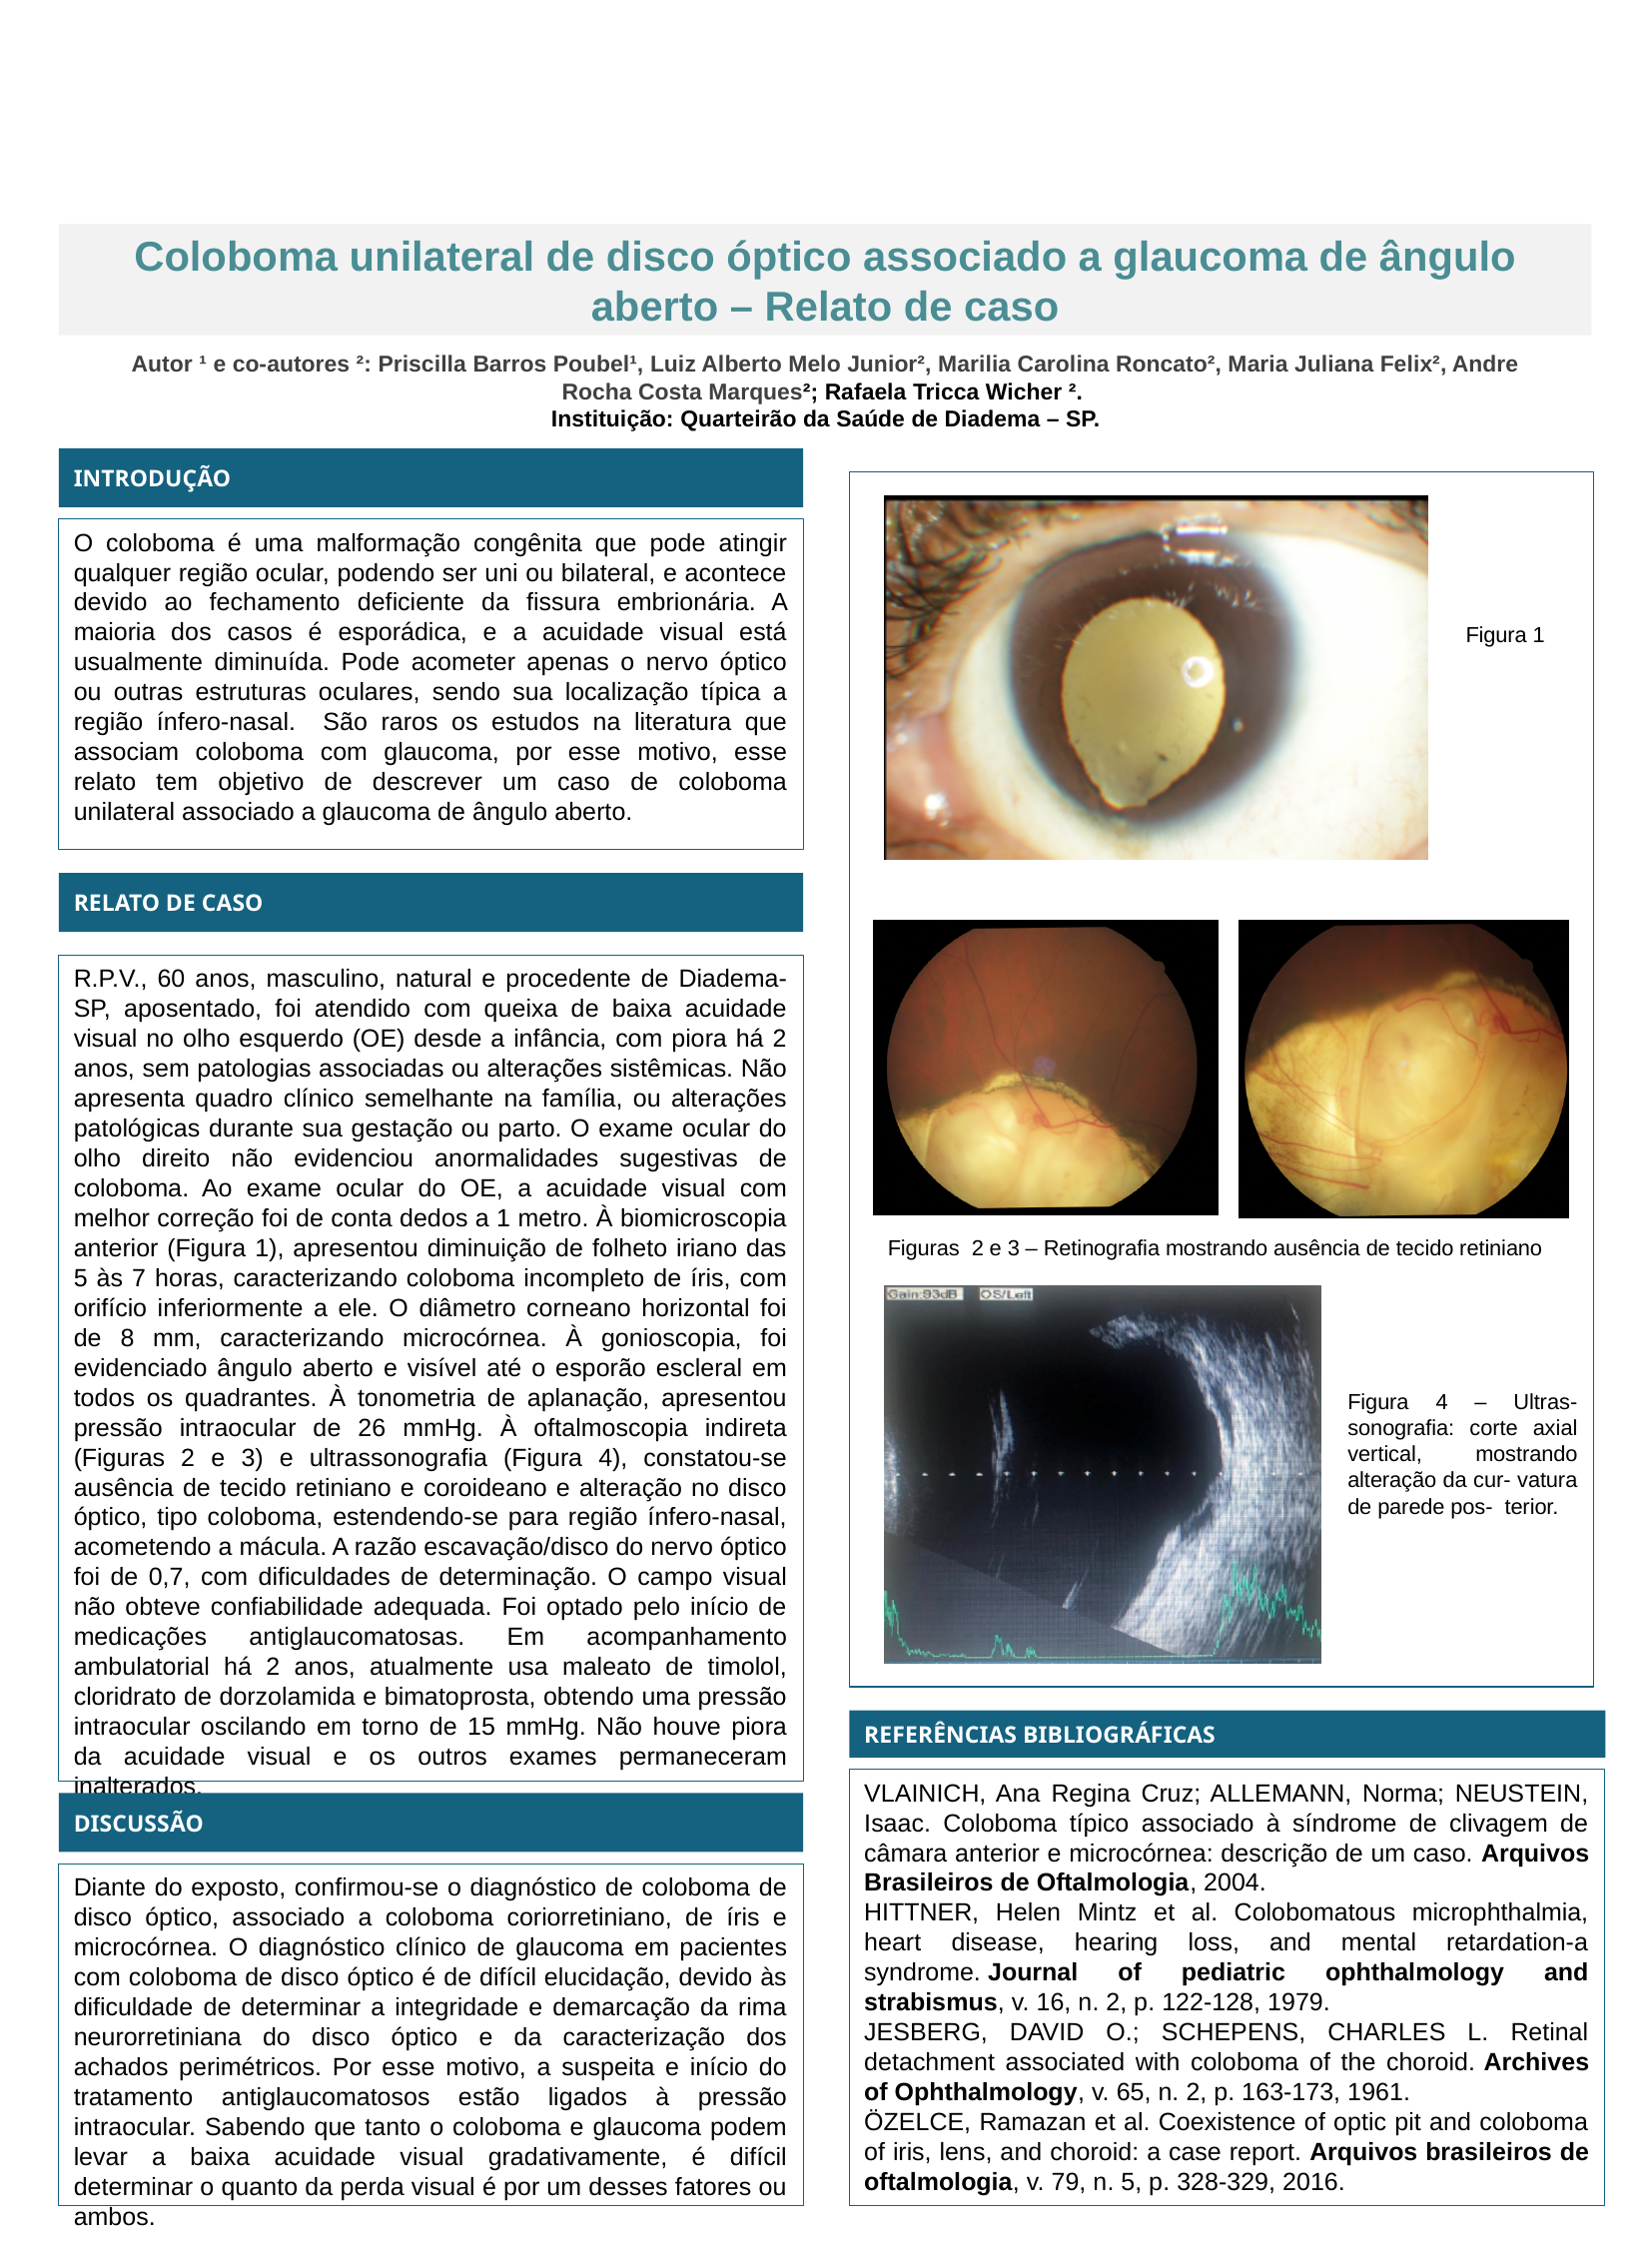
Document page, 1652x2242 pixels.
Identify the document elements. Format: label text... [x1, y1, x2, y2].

picture [884, 494, 1428, 860]
text_box Autor ¹ e co-autores ²: Priscilla Barros Poubel¹, Luiz Alberto Melo Junior², Marilia Carolina Roncato², Maria Juliana Felix², Andre Rocha Costa Marques²; Rafaela Tricca Wicher ². Instituição: Quarteirão da Saúde de Diadema – SP. [82, 342, 1569, 494]
picture [872, 920, 1219, 1215]
picture [884, 1285, 1322, 1664]
text_box Figura 4 – Ultras- sonografia: corte axial vertical, mostrando alteração da cur- vatura de parede pos- terior. [1332, 1379, 1593, 1526]
text_box VLAINICH, Ana Regina Cruz; ALLEMANN, Norma; NEUSTEIN, Isaac. Coloboma típico associado à síndrome de clivagem de câmara anterior e microcórnea: descrição de um caso. Arquivos Brasileiros de Oftalmologia, 2004. HITTNER, Helen Mintz et al. Colobomatous microphthalmia, heart disease, hearing loss, and mental retardation-a syndrome. Journal of pediatric ophthalmology and strabismus, v. 16, n. 2, p. 122-128, 1979. JESBERG, DAVID O.; SCHEPENS, CHARLES L. Retinal detachment associated with coloboma of the choroid. Archives of Ophthalmology, v. 65, n. 2, p. 163-173, 1961. ÖZELCE, Ramazan et al. Coexistence of optic pit and coloboma of iris, lens, and choroid: a case report. Arquivos brasileiros de oftalmologia, v. 79, n. 5, p. 328-329, 2016. [848, 1768, 1606, 2207]
text_box DISCUSSÃO [57, 1792, 805, 1854]
text_box O coloboma é uma malformação congênita que pode atingir qualquer região ocular, podendo ser uni ou bilateral, e acontece devido ao fechamento deficiente da fissura embrionária. A maioria dos casos é esporádica, e a acuidade visual está usualmente diminuída. Pode acometer apenas o nervo óptico ou outras estruturas oculares, sendo sua localização típica a região ínfero-nasal. São raros os estudos na literatura que associam coloboma com glaucoma, por esse motivo, esse relato tem objetivo de descrever um caso de coloboma unilateral associado a glaucoma de ângulo aberto. [57, 517, 805, 851]
text_box RELATO DE CASO [57, 871, 805, 934]
text_box REFERÊNCIAS BIBLIOGRÁFICAS [848, 1709, 1607, 1759]
text_box INTRODUÇÃO [57, 446, 805, 508]
text_box Coloboma unilateral de disco óptico associado a glaucoma de ângulo aberto – Relato de caso [57, 223, 1593, 337]
text_box Figuras 2 e 3 – Retinografia mostrando ausência de tecido retiniano [873, 1226, 1569, 1268]
text_box Figura 1 [1450, 613, 1581, 655]
text_box [848, 470, 1595, 1689]
text_box Diante do exposto, confirmou-se o diagnóstico de coloboma de disco óptico, associado a coloboma coriorretiniano, de íris e microcórnea. O diagnóstico clínico de glaucoma em pacientes com coloboma de disco óptico é de difícil elucidação, devido às dificuldade de determinar a integridade e demarcação da rima neurorretiniana do disco óptico e da caracterização dos achados perimétricos. Por esse motivo, a suspeita e início do tratamento antiglaucomatosos estão ligados à pressão intraocular. Sabendo que tanto o coloboma e glaucoma podem levar a baixa acuidade visual gradativamente, é difícil determinar o quanto da perda visual é por um desses fatores ou ambos. [57, 1863, 805, 2207]
picture [1239, 920, 1570, 1219]
text_box R.P.V., 60 anos, masculino, natural e procedente de Diadema-SP, aposentado, foi atendido com queixa de baixa acuidade visual no olho esquerdo (OE) desde a infância, com piora há 2 anos, sem patologias associadas ou alterações sistêmicas. Não apresenta quadro clínico semelhante na família, ou alterações patológicas durante sua gestação ou parto. O exame ocular do olho direito não evidenciou anormalidades sugestivas de coloboma. Ao exame ocular do OE, a acuidade visual com melhor correção foi de conta dedos a 1 metro. À biomicroscopia anterior (Figura 1), apresentou diminuição de folheto iriano das 5 às 7 horas, caracterizando coloboma incompleto de íris, com orifício inferiormente a ele. O diâmetro corneano horizontal foi de 8 mm, caracterizando microcórnea. À gonioscopia, foi evidenciado ângulo aberto e visível até o esporão escleral em todos os quadrantes. À tonometria de aplanação, apresentou pressão intraocular de 26 mmHg. À oftalmoscopia indireta (Figuras 2 e 3) e ultrassonografia (Figura 4), constatou-se ausência de tecido retiniano e coroideano e alteração no disco óptico, tipo coloboma, estendendo-se para região ínfero-nasal, acometendo a mácula. A razão escavação/disco do nervo óptico foi de 0,7, com dificuldades de determinação. O campo visual não obteve confiabilidade adequada. Foi optado pelo início de medicações antiglaucomatosas. Em acompanhamento ambulatorial há 2 anos, atualmente usa maleato de timolol, cloridrato de dorzolamida e bimatoprosta, obtendo uma pressão intraocular oscilando em torno de 15 mmHg. Não houve piora da acuidade visual e os outros exames permaneceram inalterados. [57, 954, 805, 1783]
